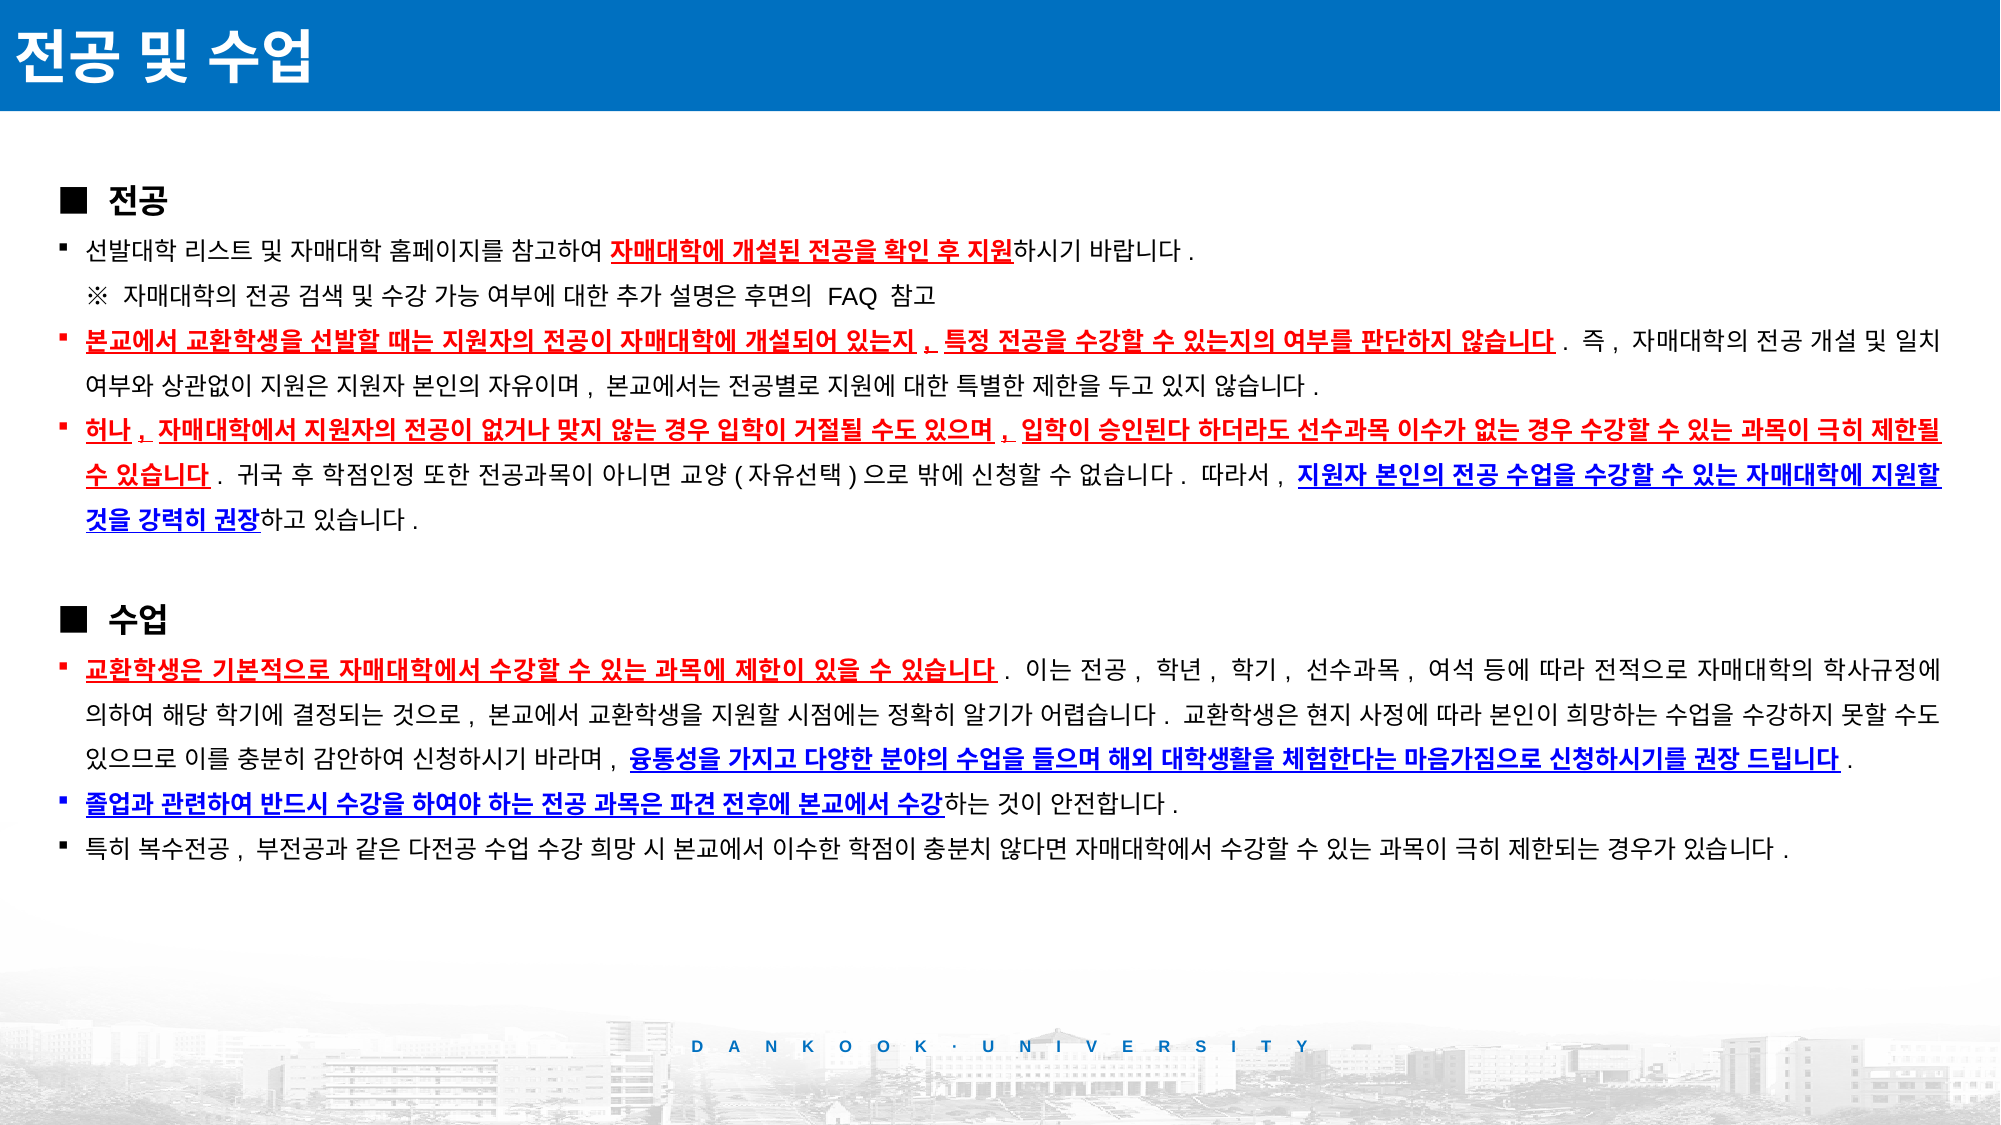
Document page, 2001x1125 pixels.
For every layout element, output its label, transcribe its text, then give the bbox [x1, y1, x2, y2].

text_box [0, 0, 2000, 113]
text_box 전공 및 수업 [0, 0, 193, 112]
text_box ■ 전공 선발대학 리스트 및 자매대학 홈페이지를 참고하여 자매대학에 개설된 전공을 확인 후 지원하시기 바랍니다. ※ 자매대학의 전공 검색 및 수강 가능 여부에 대한 추가 설명은 후면의 FAQ 참고 본교에서 교환학생을 선발할 때는 지원자의 전공이 자매대학에 개설되어 있는지, 특정 전공을 수강할 수 있는지의 여부를 판단하지 않습니다. 즉, 자매대학의 전공 개설 및 일치 여부와 상관없이 지원은 지원자 본인의 자유이며, 본교에서는 전공별로 지원에 대한 특별한 제한을 두고 있지 않습니다. 허나, 자매대학에서 지원자의 전공이 없거나 맞지 않는 경우 입학이 거절될 수도 있으며, 입학이 승인된다 하더라도 선수과목 이수가 없는 경우 수강할 수 있는 과목이 극히 제한될 수 있습니다. 귀국 후 학점인정 또한 전공과목이 아니면 교양(자유선택)으로 밖에 신청할 수 없습니다. 따라서, 지원자 본인의 전공 수업을 수강할 수 있는 자매대학에 지원할 것을 강력히 권장하고 있습니다. ■ 수업 교환학생은 기본적으로 자매대학에서 수강할 수 있는 과목에 제한이 있을 수 있습니다. 이는 전공, 학년, 학기, 선수과목, 여석 등에 따라 전적으로 자매대학의 학사규정에 의하여 해당 학기에 결정되는 것으로, 본교에서 교환학생을 지원할 시점에는 정확히 알기가 어렵습니다. 교환학생은 현지 사정에 따라 본인이 희망하는 수업을 수강하지 못할 수도 있으므로 이를 충분히 감안하여 신청하시기 바라며, 융통성을 가지고 다양한 분야의 수업을 들으며 해외 대학생활을 체험한다는 마음가짐으로 신청하시기를 권장 드립니다. 졸업과 관련하여 반드시 수강을 하여야 하는 전공 과목은 파견 전후에 본교에서 수강하는 것이 안전합니다. 특히 복수전공, 부전공과 같은 다전공 수업 수강 희망 시 본교에서 이수한 학점이 충분치 않다면 자매대학에서 수강할 수 있는 과목이 극히 제한되는 경우가 있습니다. [42, 153, 1957, 822]
picture [0, 822, 2000, 1125]
